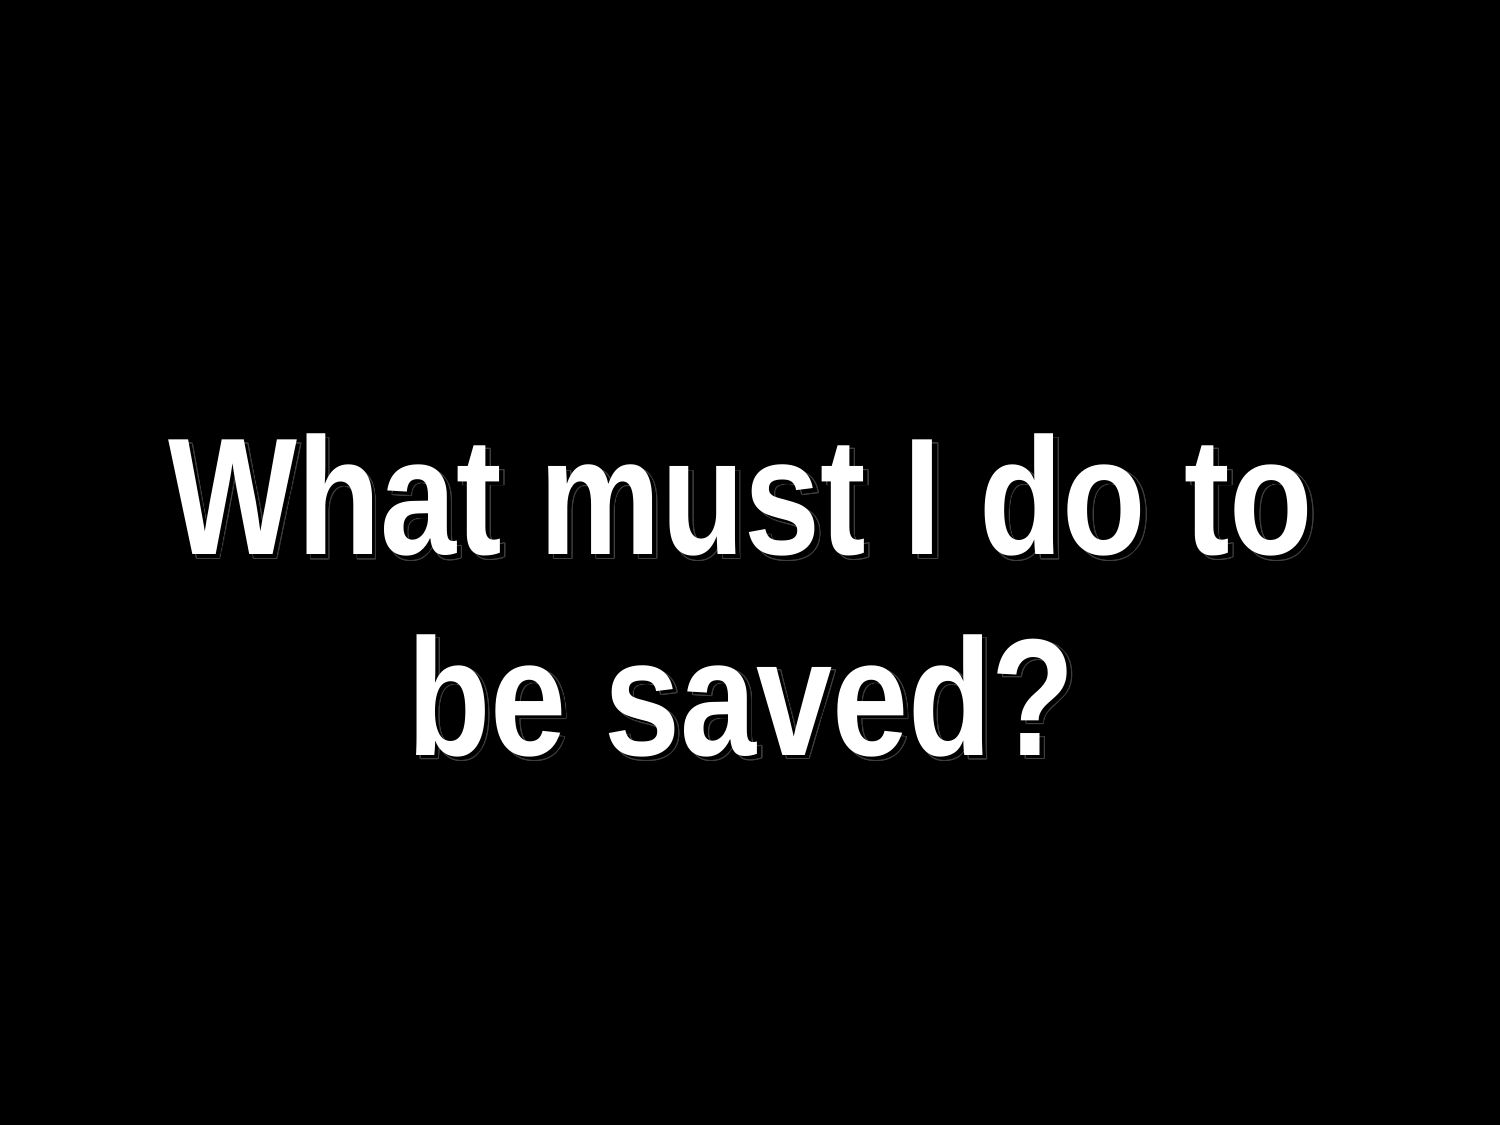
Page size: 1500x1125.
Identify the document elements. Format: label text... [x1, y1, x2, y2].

text_box What must I do to be saved? [62, 380, 1421, 796]
